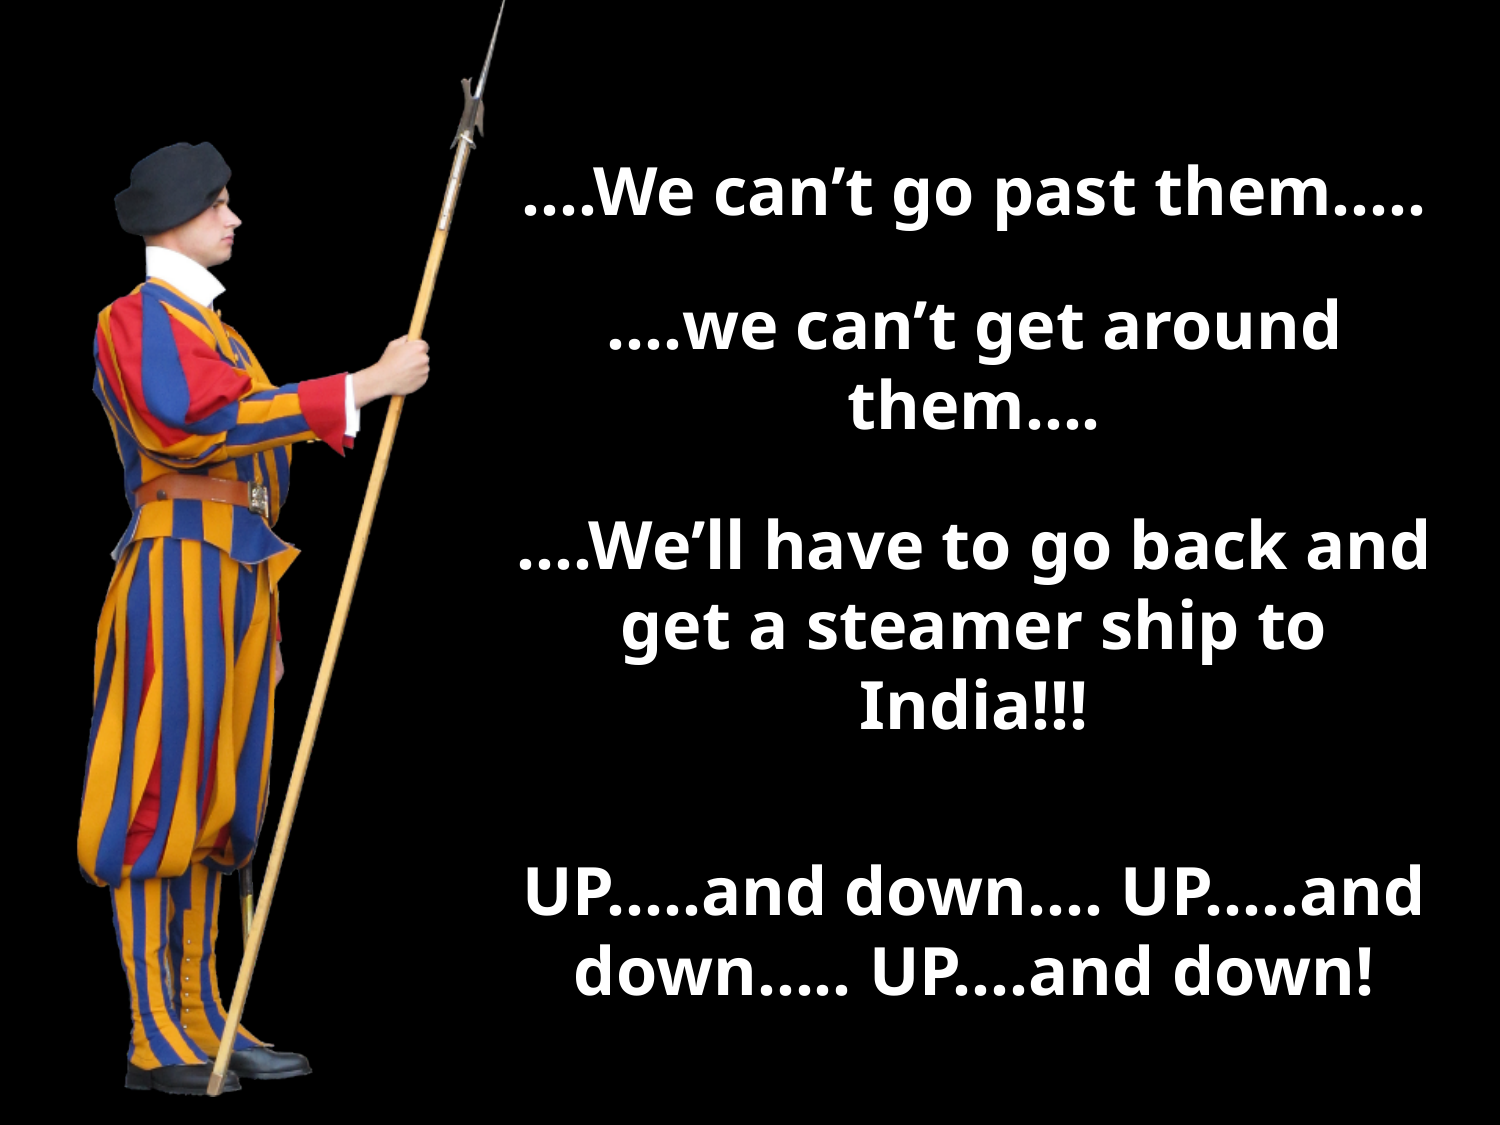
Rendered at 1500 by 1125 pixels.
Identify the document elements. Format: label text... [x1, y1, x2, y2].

picture [0, 0, 655, 1098]
text_box ….We can’t go past them….. ….we can’t get around them…. ….We’ll have to go back and get a steamer ship to India!!! UP…..and down…. UP…..and down….. UP….and down! [660, 82, 1459, 1017]
